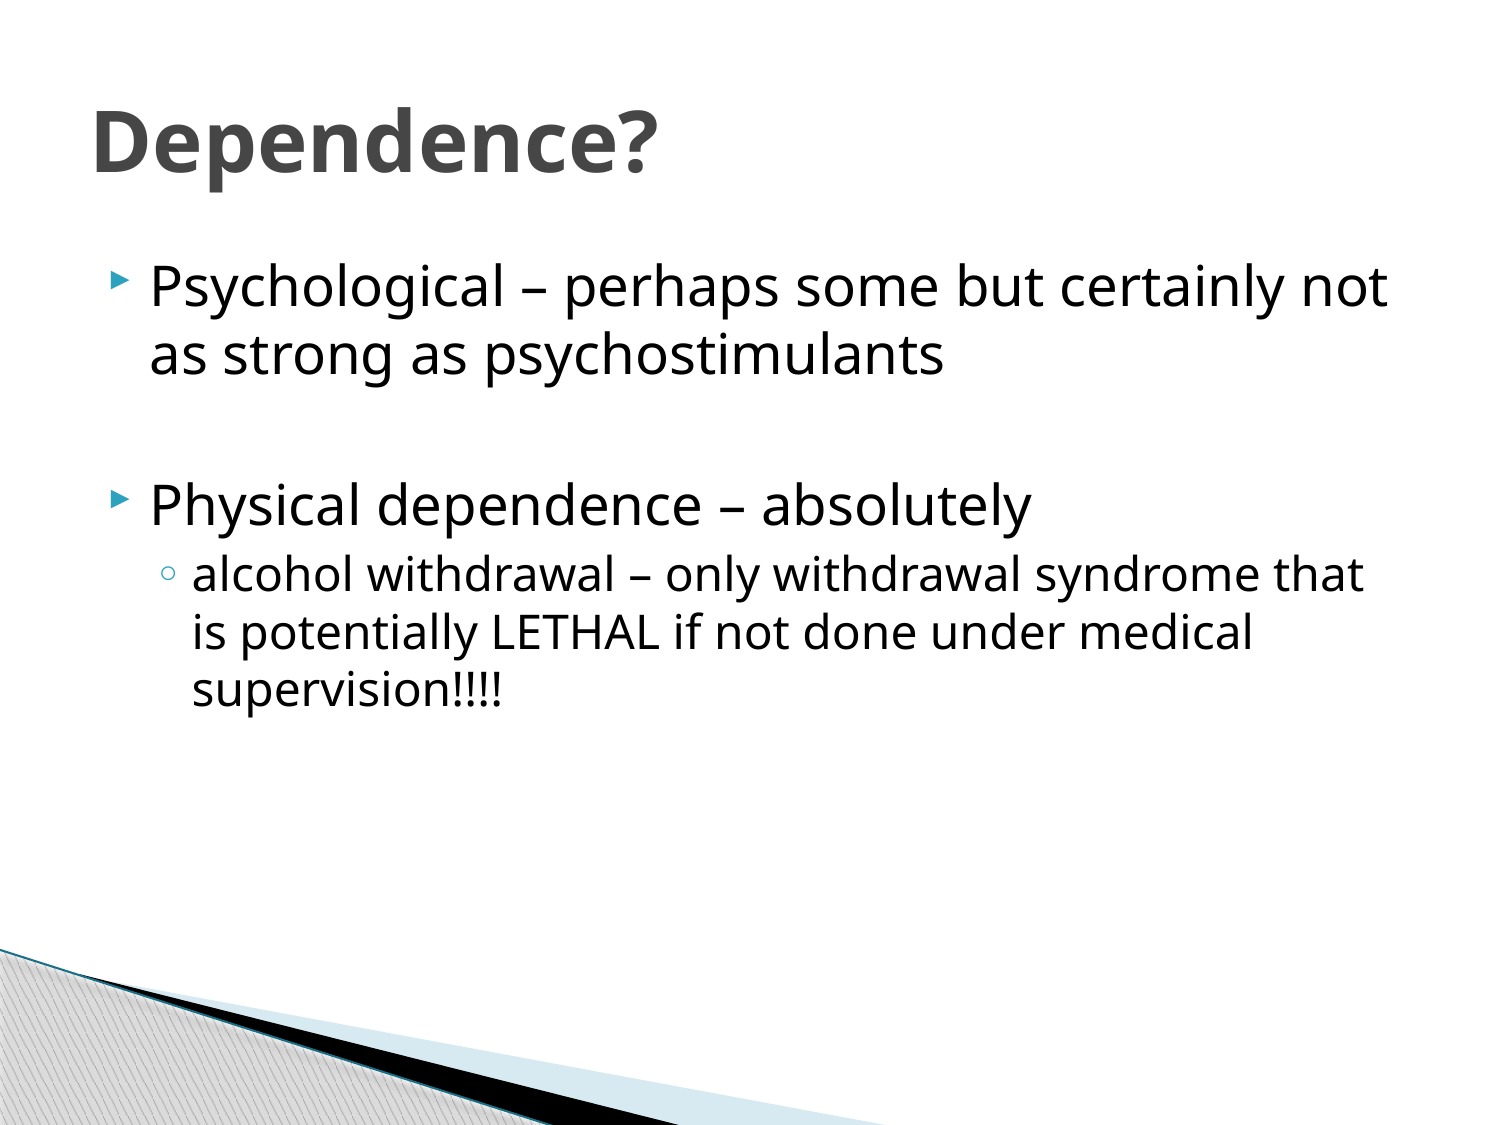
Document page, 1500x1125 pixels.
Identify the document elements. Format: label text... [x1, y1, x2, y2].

list Psychological – perhaps some but certainly not as strong as psychostimulants Physical dependence – absolutely alcohol withdrawal – only withdrawal syndrome that is potentially LETHAL if not done under medical supervision!!!! [75, 243, 1425, 986]
title Dependence? [75, 45, 1425, 233]
